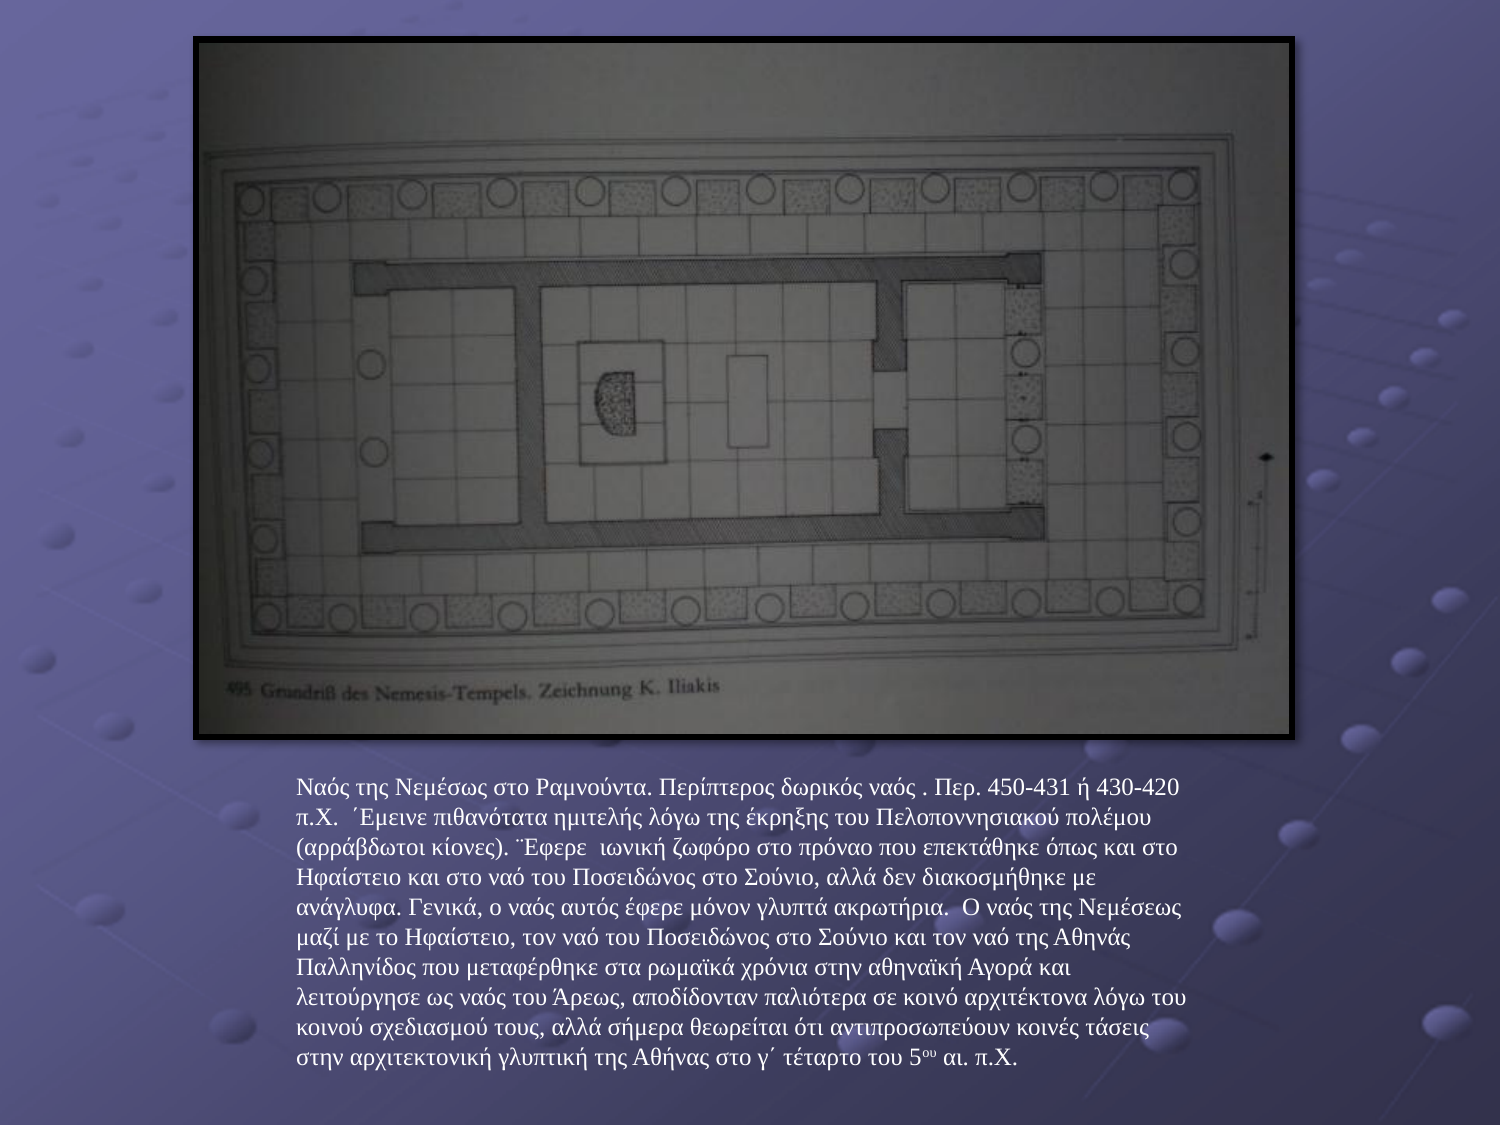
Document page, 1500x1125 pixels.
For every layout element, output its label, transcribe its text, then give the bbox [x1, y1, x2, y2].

picture [0, 0, 1500, 1125]
text_box Ναός της Νεμέσως στο Ραμνούντα. Περίπτερος δωρικός ναός . Περ. 450-431 ή 430-420 π.Χ. ΄Εμεινε πιθανότατα ημιτελής λόγω της έκρηξης του Πελοποννησιακού πολέμου (αρράβδωτοι κίονες). ¨Εφερε ιωνική ζωφόρο στο πρόναο που επεκτάθηκε όπως και στο Ηφαίστειο και στο ναό του Ποσειδώνος στο Σούνιο, αλλά δεν διακοσμήθηκε με ανάγλυφα. Γενικά, ο ναός αυτός έφερε μόνον γλυπτά ακρωτήρια. Ο ναός της Νεμέσεως μαζί με το Ηφαίστειο, τον ναό του Ποσειδώνος στο Σούνιο και τον ναό της Αθηνάς Παλληνίδος που μεταφέρθηκε στα ρωμαϊκά χρόνια στην αθηναϊκή Αγορά και λειτούργησε ως ναός του Άρεως, αποδίδονταν παλιότερα σε κοινό αρχιτέκτονα λόγω του κοινού σχεδιασμού τους, αλλά σήμερα θεωρείται ότι αντιπροσωπεύουν κοινές τάσεις στην αρχιτεκτονική γλυπτική της Αθήνας στο γ΄ τέταρτο του 5ου αι. π.Χ. [281, 763, 1208, 1078]
